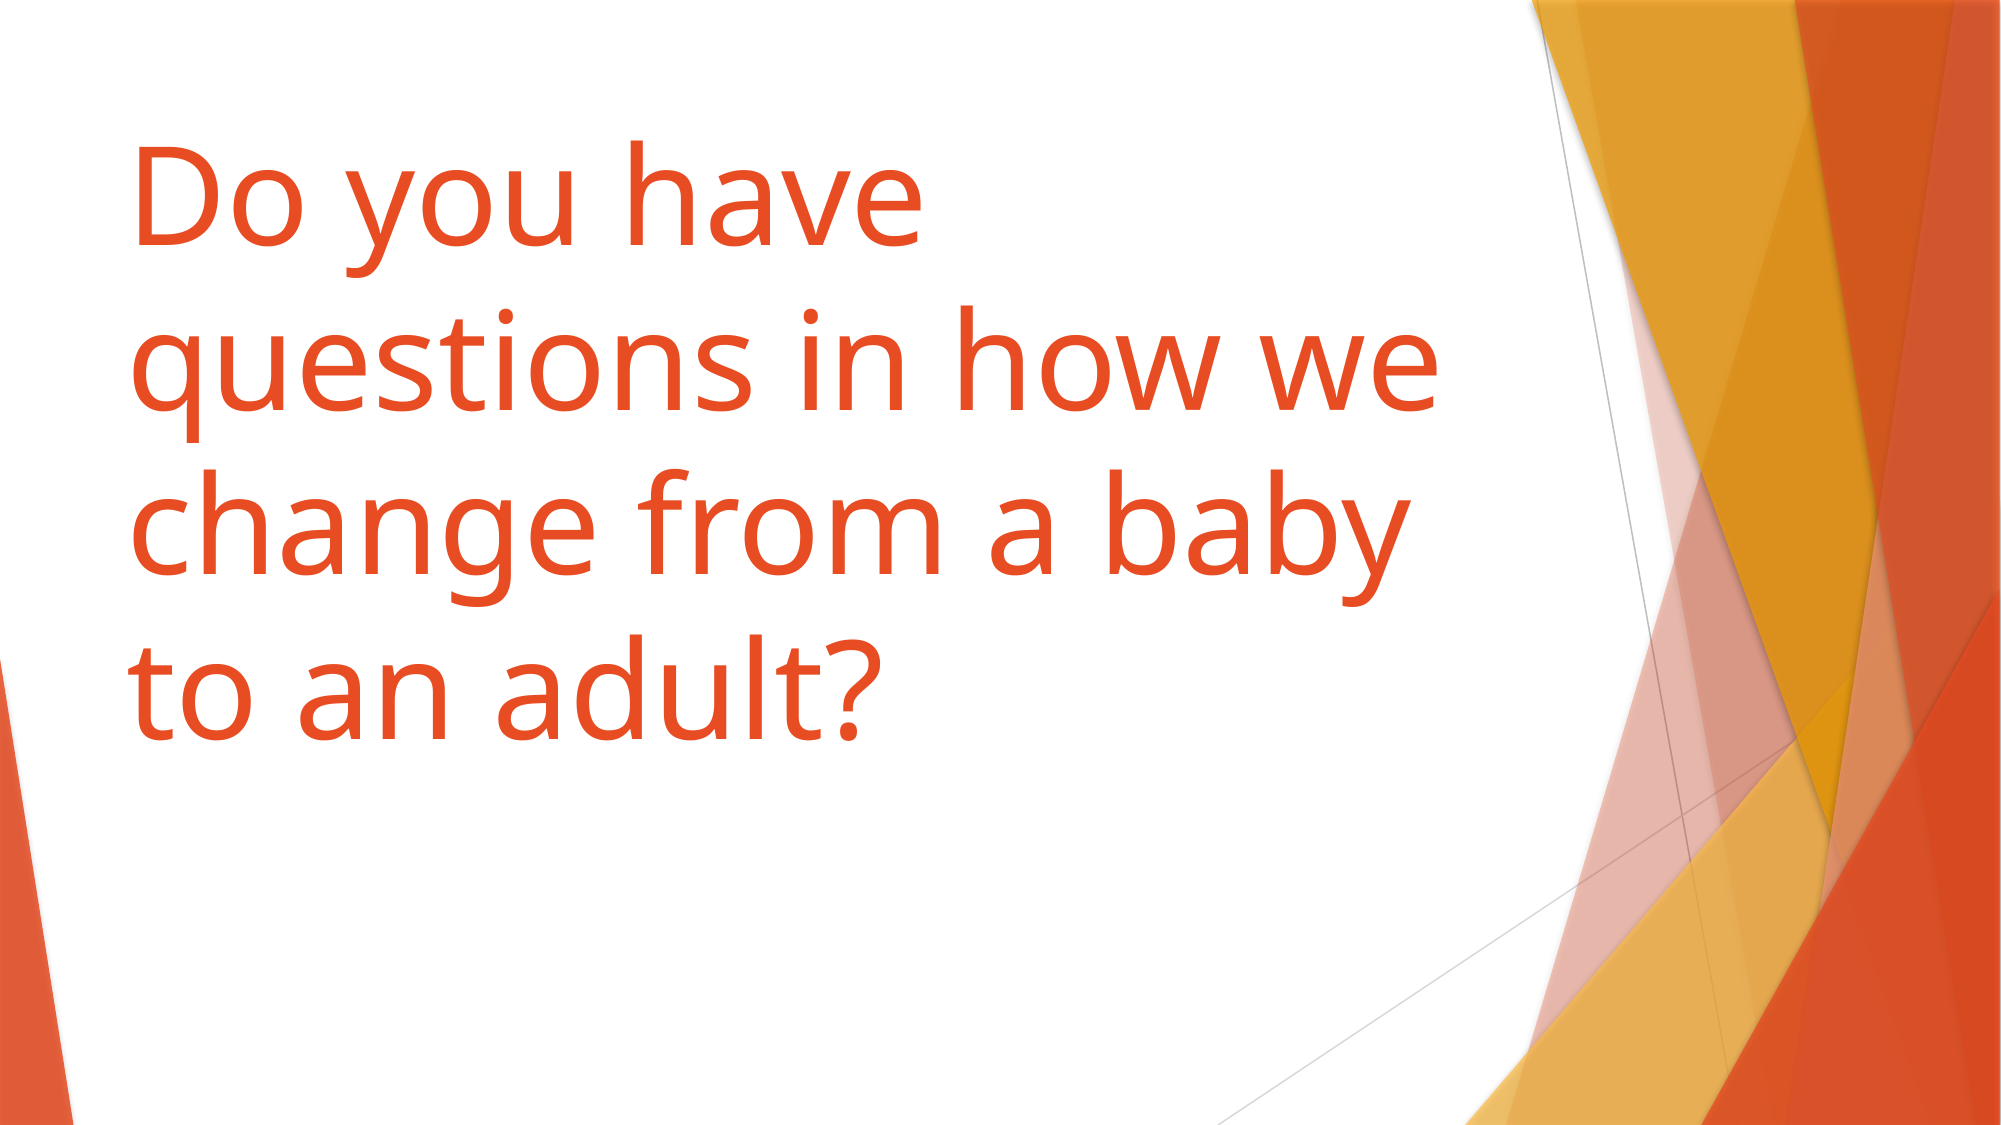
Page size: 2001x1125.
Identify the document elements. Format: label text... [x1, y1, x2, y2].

title Do you have questions in how we change from a baby to an adult? [111, 99, 1541, 802]
